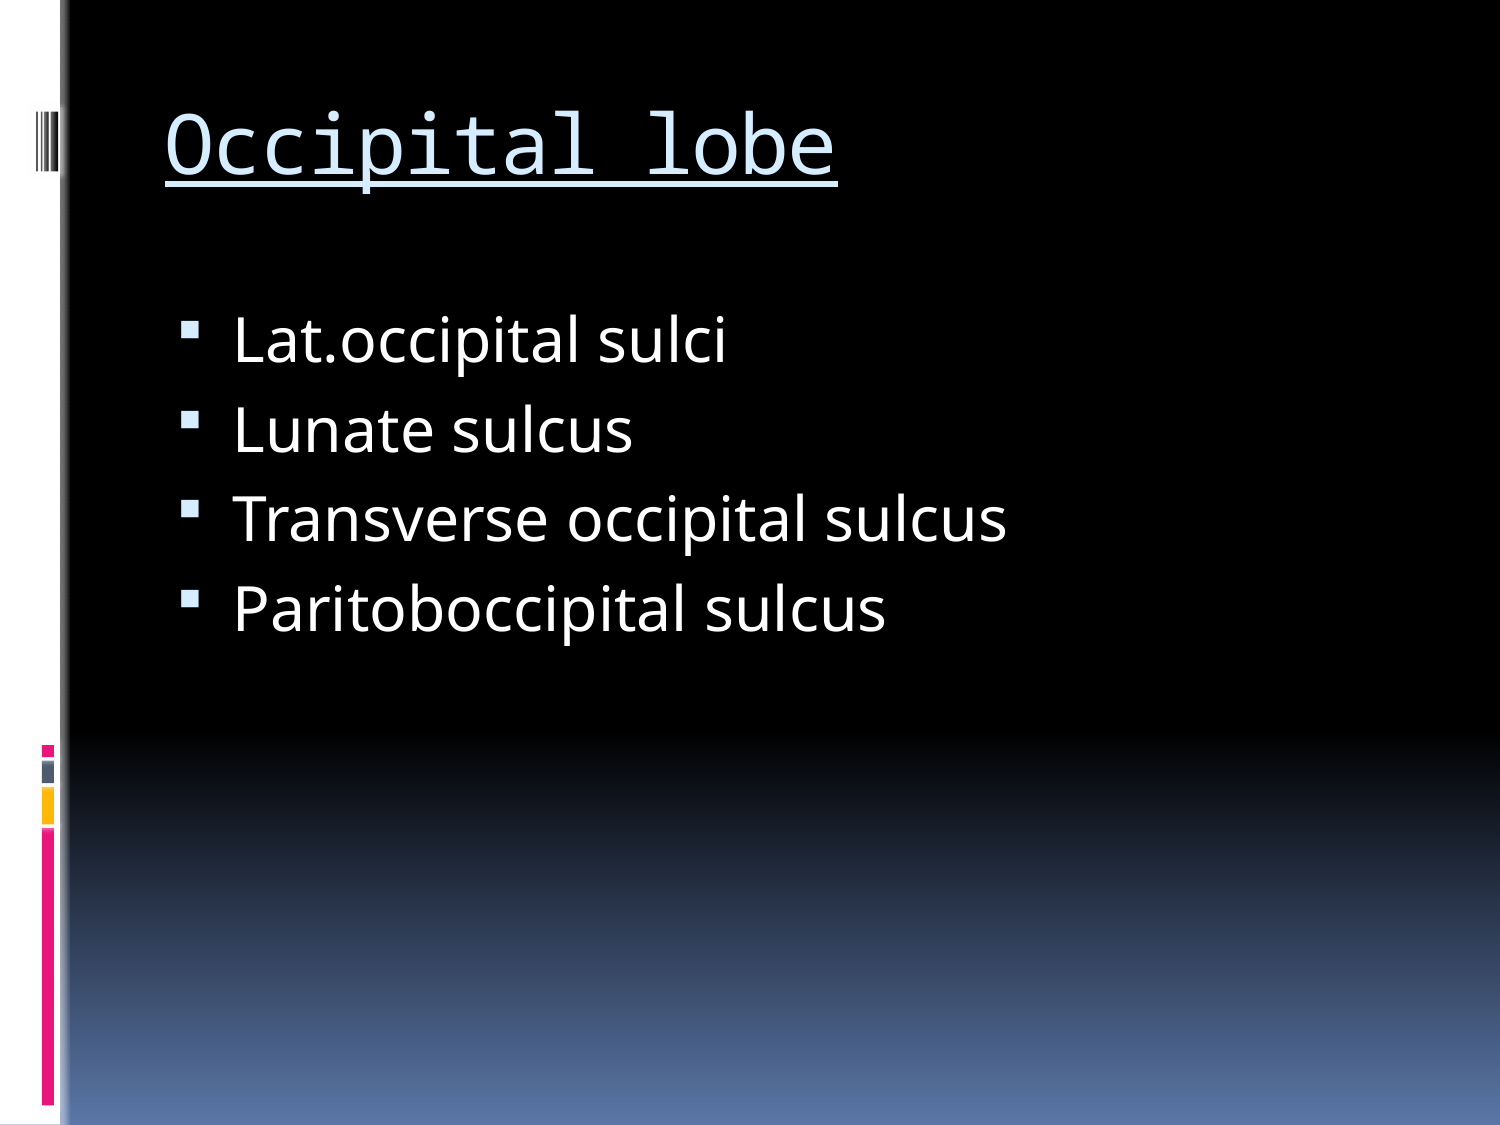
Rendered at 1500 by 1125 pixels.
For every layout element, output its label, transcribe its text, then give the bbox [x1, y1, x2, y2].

title Occipital lobe [150, 84, 1425, 235]
list Lat.occipital sulci Lunate sulcus Transverse occipital sulcus Paritoboccipital sulcus [149, 292, 1426, 1043]
